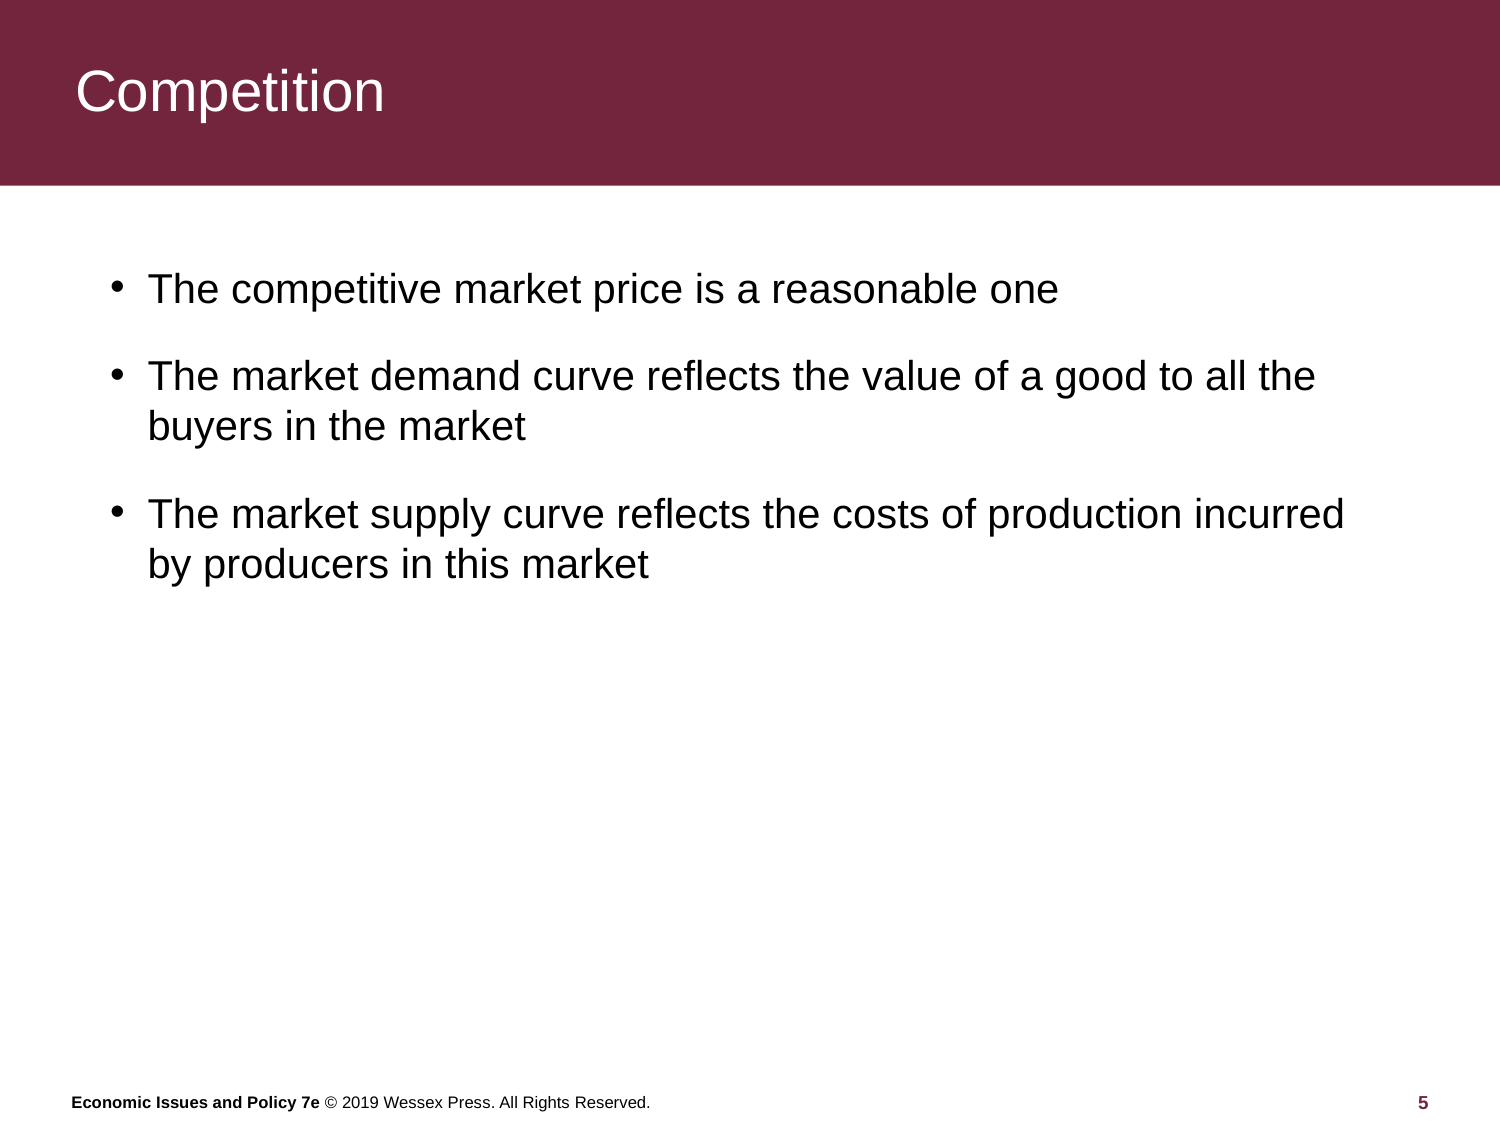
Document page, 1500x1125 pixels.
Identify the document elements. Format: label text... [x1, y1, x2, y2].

list The competitive market price is a reasonable one The market demand curve reflects the value of a good to all the buyers in the market The market supply curve reflects the costs of production incurred by producers in this market [109, 261, 1392, 1014]
title Competition [0, 0, 1500, 186]
